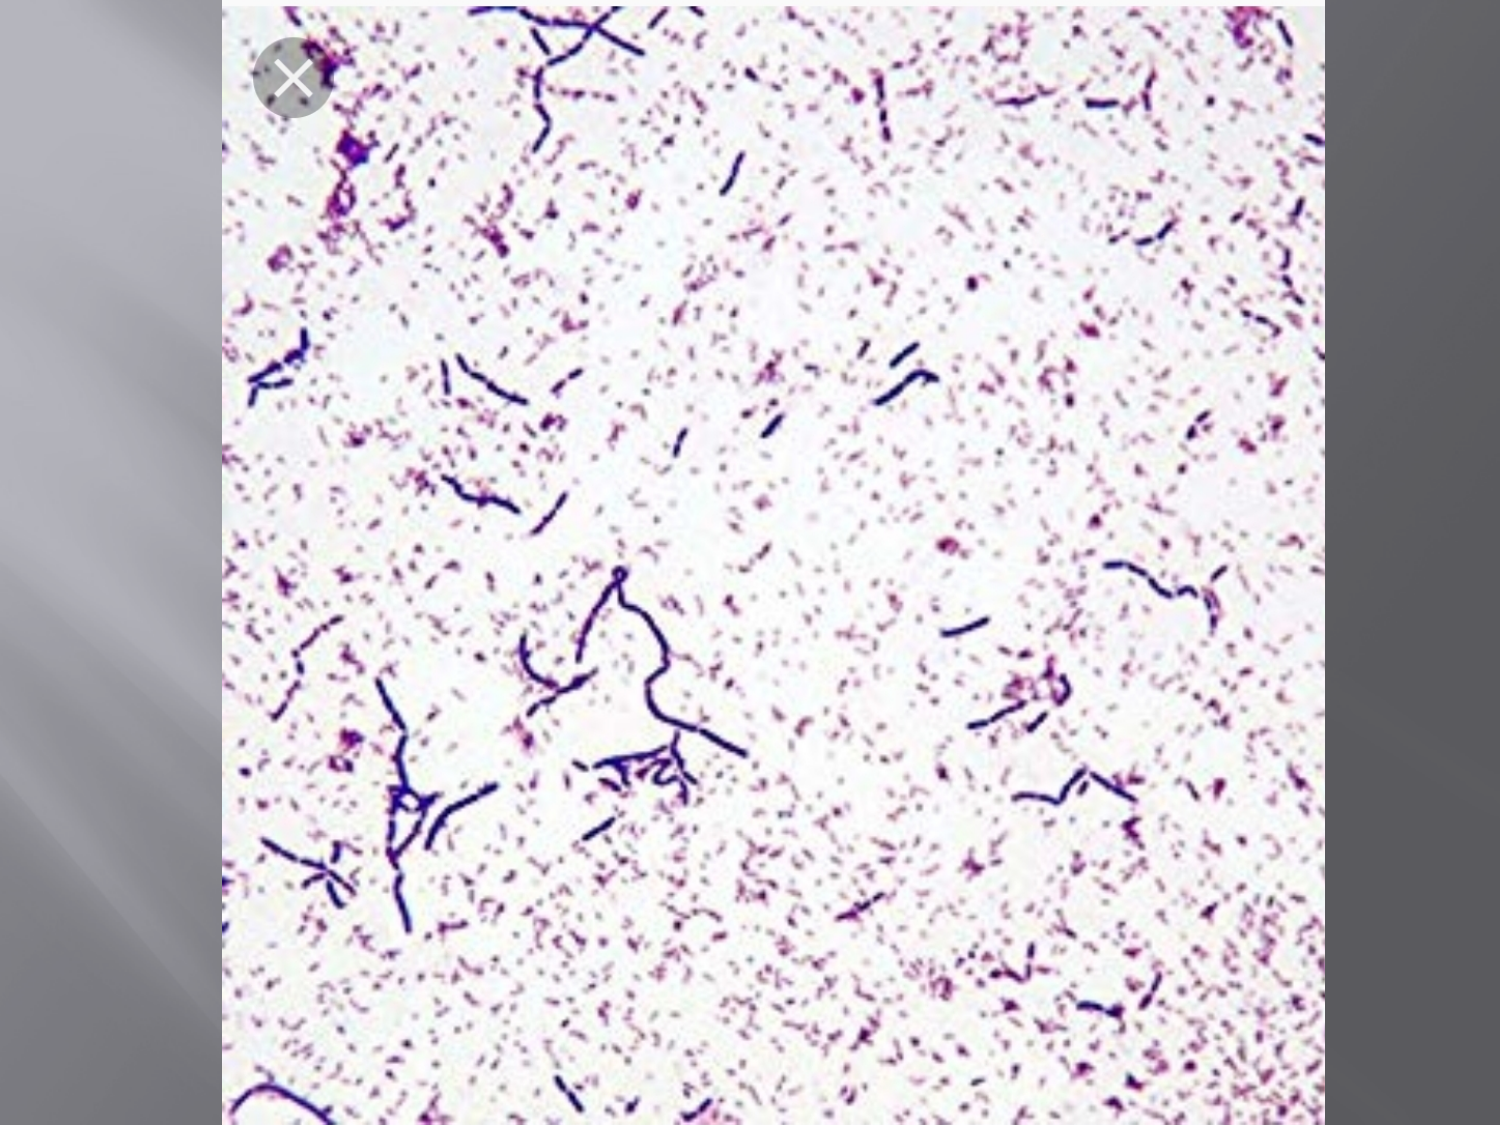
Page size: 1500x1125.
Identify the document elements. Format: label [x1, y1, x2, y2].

picture [222, 0, 1325, 1125]
